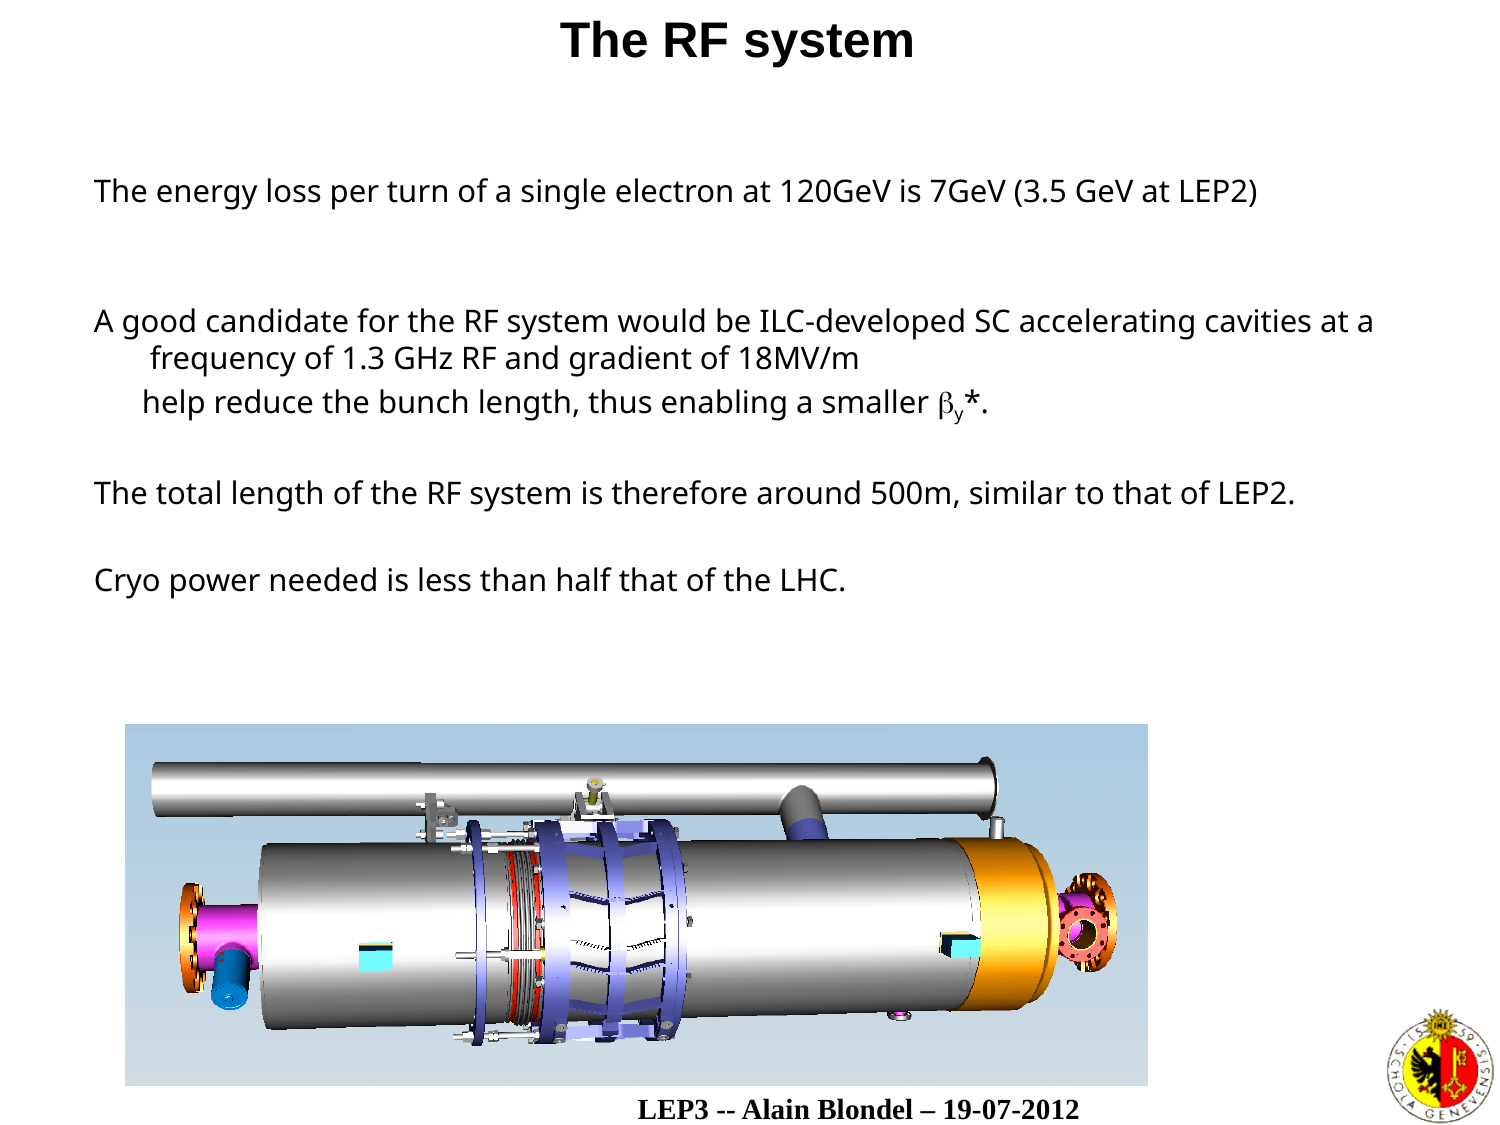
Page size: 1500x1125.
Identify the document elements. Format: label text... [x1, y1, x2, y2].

picture [124, 724, 1148, 1086]
picture [1380, 1005, 1500, 1125]
list The energy loss per turn of a single electron at 120GeV is 7GeV (3.5 GeV at LEP2) A good candidate for the RF system would be ILC-developed SC accelerating cavities at a frequency of 1.3 GHz RF and gradient of 18MV/m help reduce the bunch length, thus enabling a smaller y*. The total length of the RF system is therefore around 500m, similar to that of LEP2. Cryo power needed is less than half that of the LHC. [79, 120, 1392, 609]
title The RF system [200, 0, 1275, 63]
